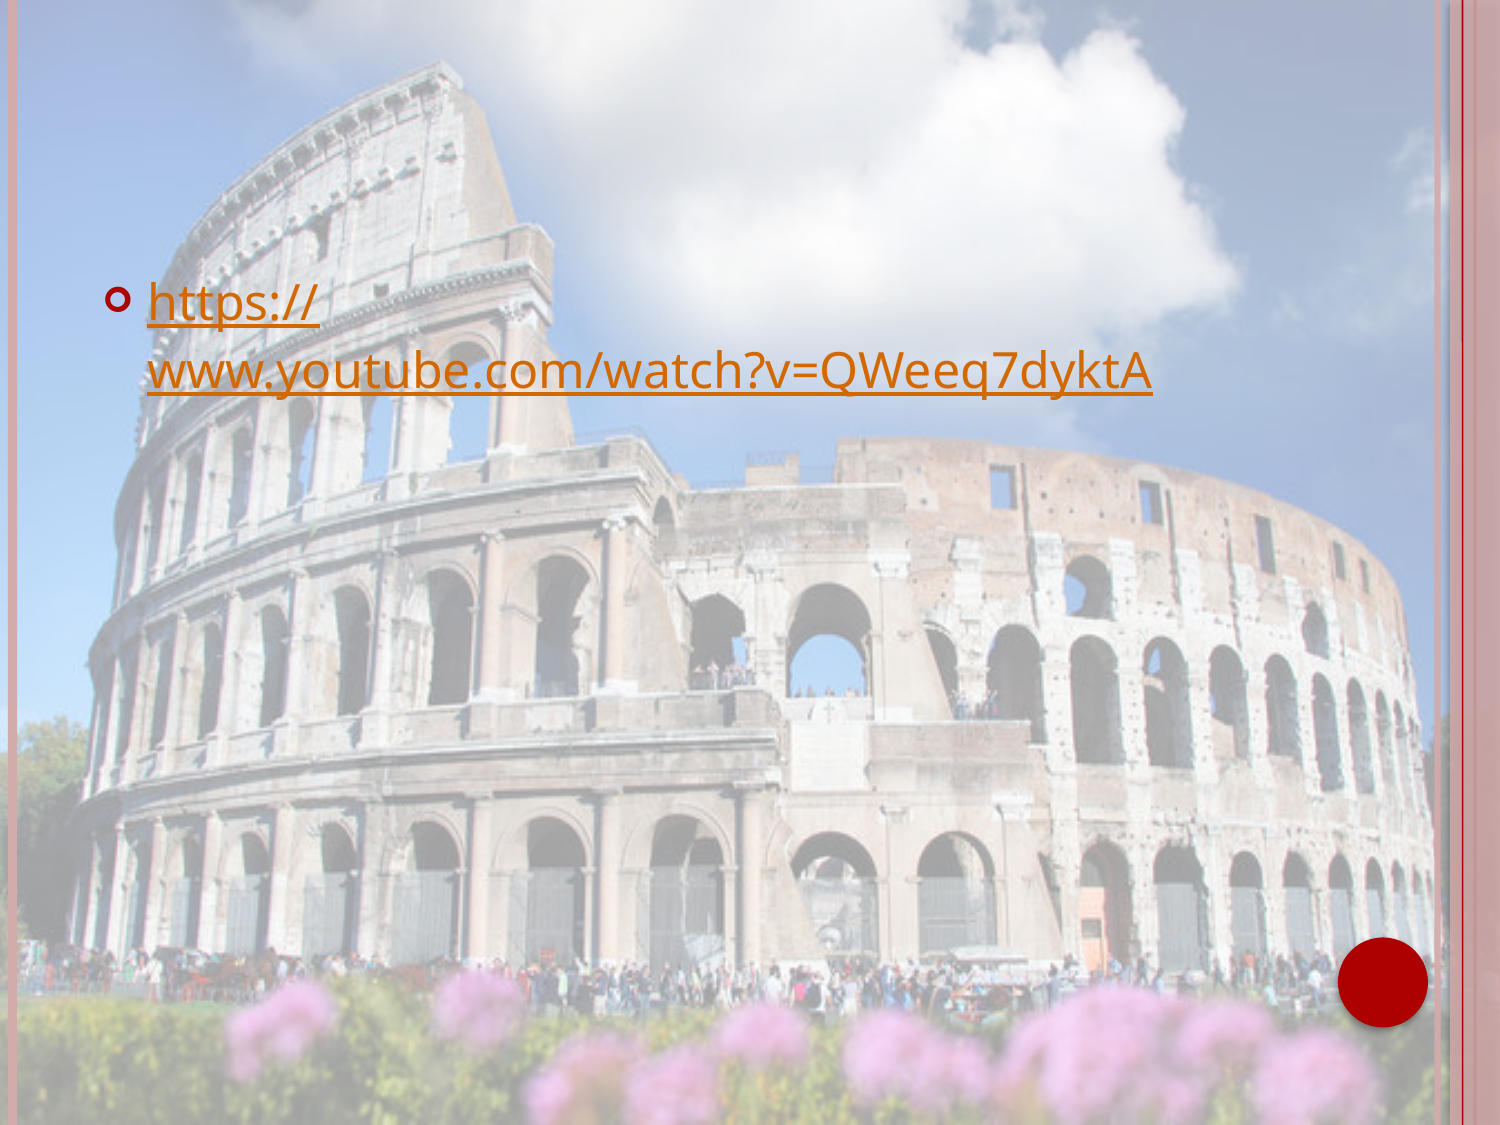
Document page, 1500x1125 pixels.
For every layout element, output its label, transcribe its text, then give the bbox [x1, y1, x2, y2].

list https://www.youtube.com/watch?v=QWeeq7dyktA [87, 262, 1313, 1062]
